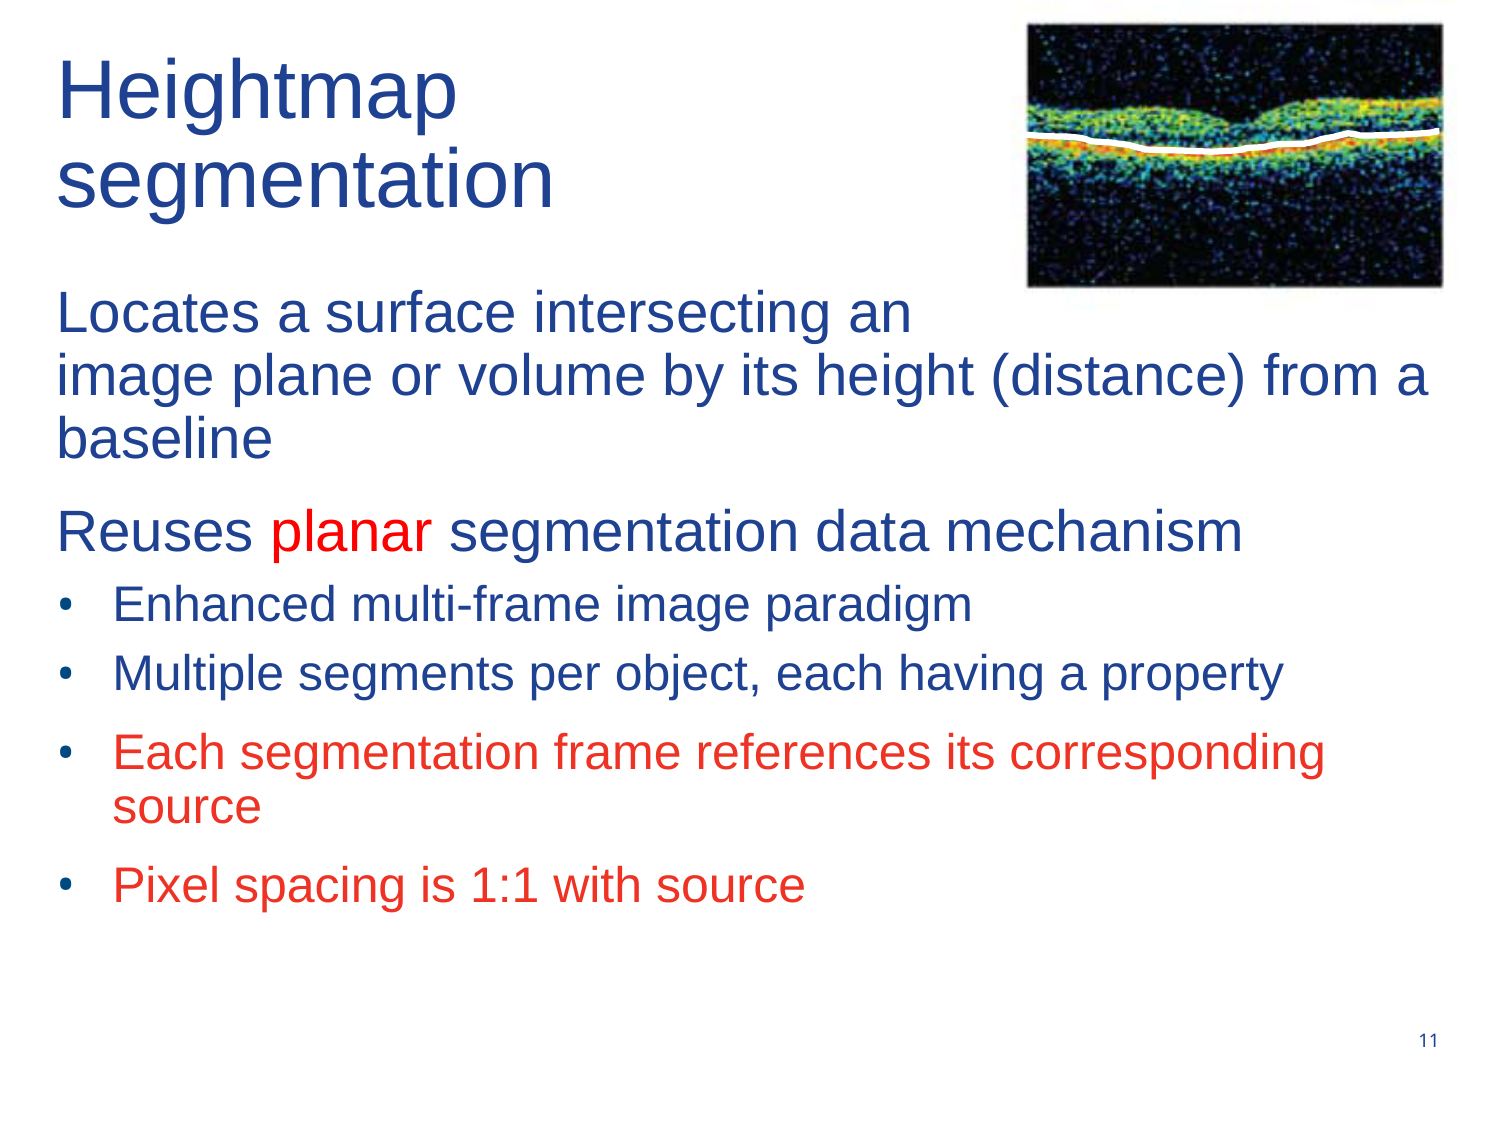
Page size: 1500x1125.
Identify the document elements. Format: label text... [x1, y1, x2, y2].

list Locates a surface intersecting an image plane or volume by its height (distance) from a baseline Reuses planar segmentation data mechanism Enhanced multi-frame image paradigm Multiple segments per object, each having a property Each segmentation frame references its corresponding source Pixel spacing is 1:1 with source [56, 282, 1444, 994]
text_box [1010, 0, 1458, 321]
title Heightmap segmentation [56, 46, 737, 210]
